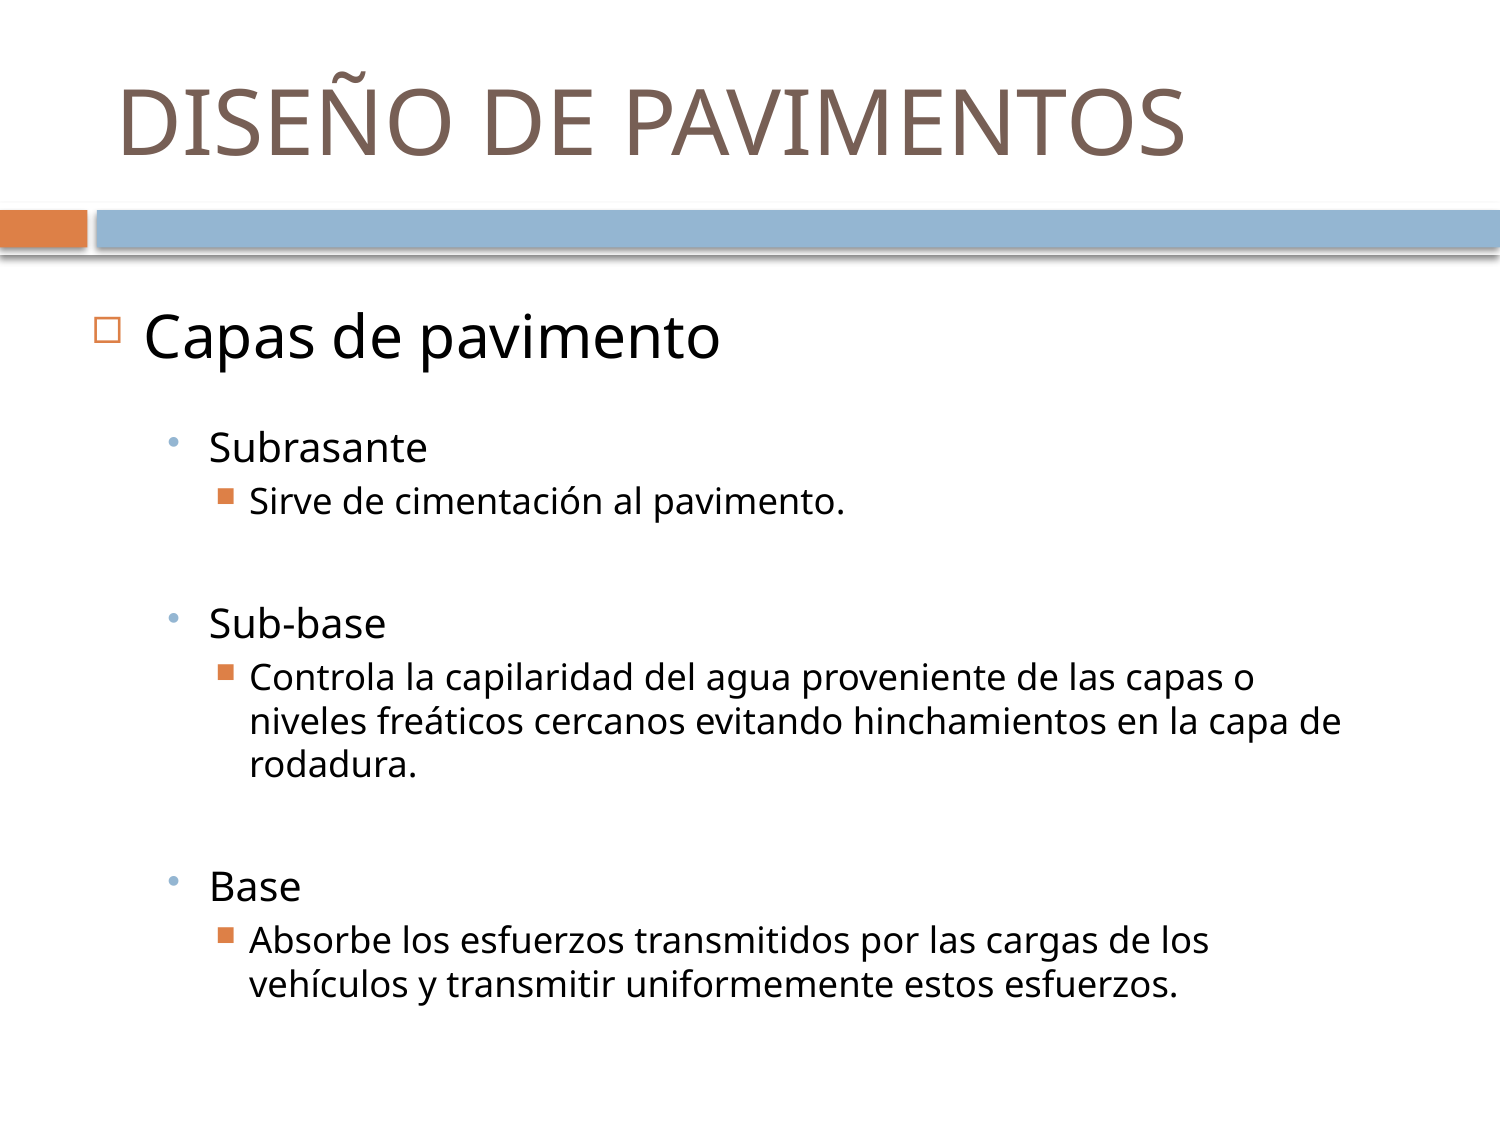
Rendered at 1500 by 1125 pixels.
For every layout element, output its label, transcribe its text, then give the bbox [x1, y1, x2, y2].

text_box Capas de pavimento [76, 290, 1317, 421]
title DISEÑO DE PAVIMENTOS [100, 37, 1438, 200]
list Subrasante Sirve de cimentación al pavimento. Sub-base Controla la capilaridad del agua proveniente de las capas o niveles freáticos cercanos evitando hinchamientos en la capa de rodadura. Base Absorbe los esfuerzos transmitidos por las cargas de los vehículos y transmitir uniformemente estos esfuerzos. [100, 349, 1382, 1017]
